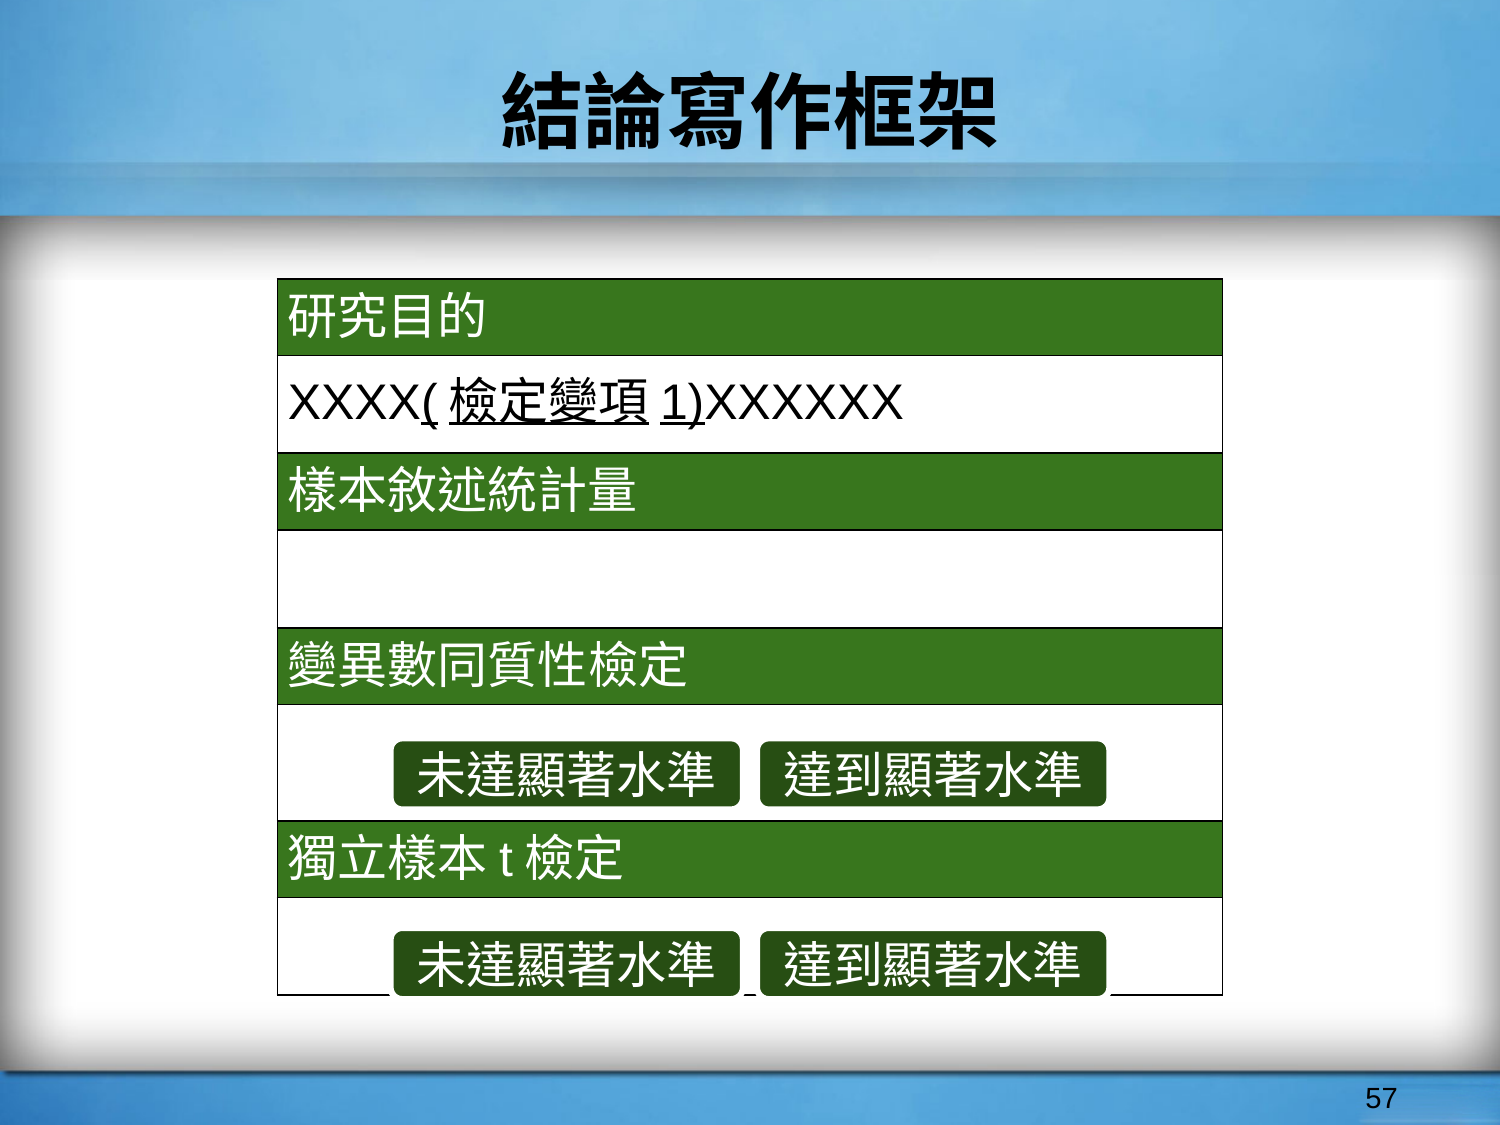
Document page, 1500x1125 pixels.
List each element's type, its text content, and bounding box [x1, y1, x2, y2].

table_header 研究目的 [278, 280, 1222, 355]
table_cell XXXX(檢定變項1)XXXXXX [278, 356, 1222, 452]
slide_number ‹#› [1350, 1074, 1488, 1118]
table_cell [278, 531, 1222, 627]
table_cell [278, 898, 1222, 994]
table_cell 獨立樣本t檢定 [278, 822, 1222, 897]
table_cell 變異數同質性檢定 [278, 629, 1222, 704]
title 結論寫作框架 [78, 27, 1422, 190]
picture [0, 0, 1500, 1125]
text_box 達到顯著水準 [756, 927, 1110, 1000]
table_cell [278, 705, 1222, 820]
text_box 未達顯著水準 [390, 738, 744, 810]
table_cell 樣本敘述統計量 [278, 454, 1222, 529]
text_box 達到顯著水準 [756, 738, 1110, 810]
text_box 未達顯著水準 [390, 927, 744, 1000]
